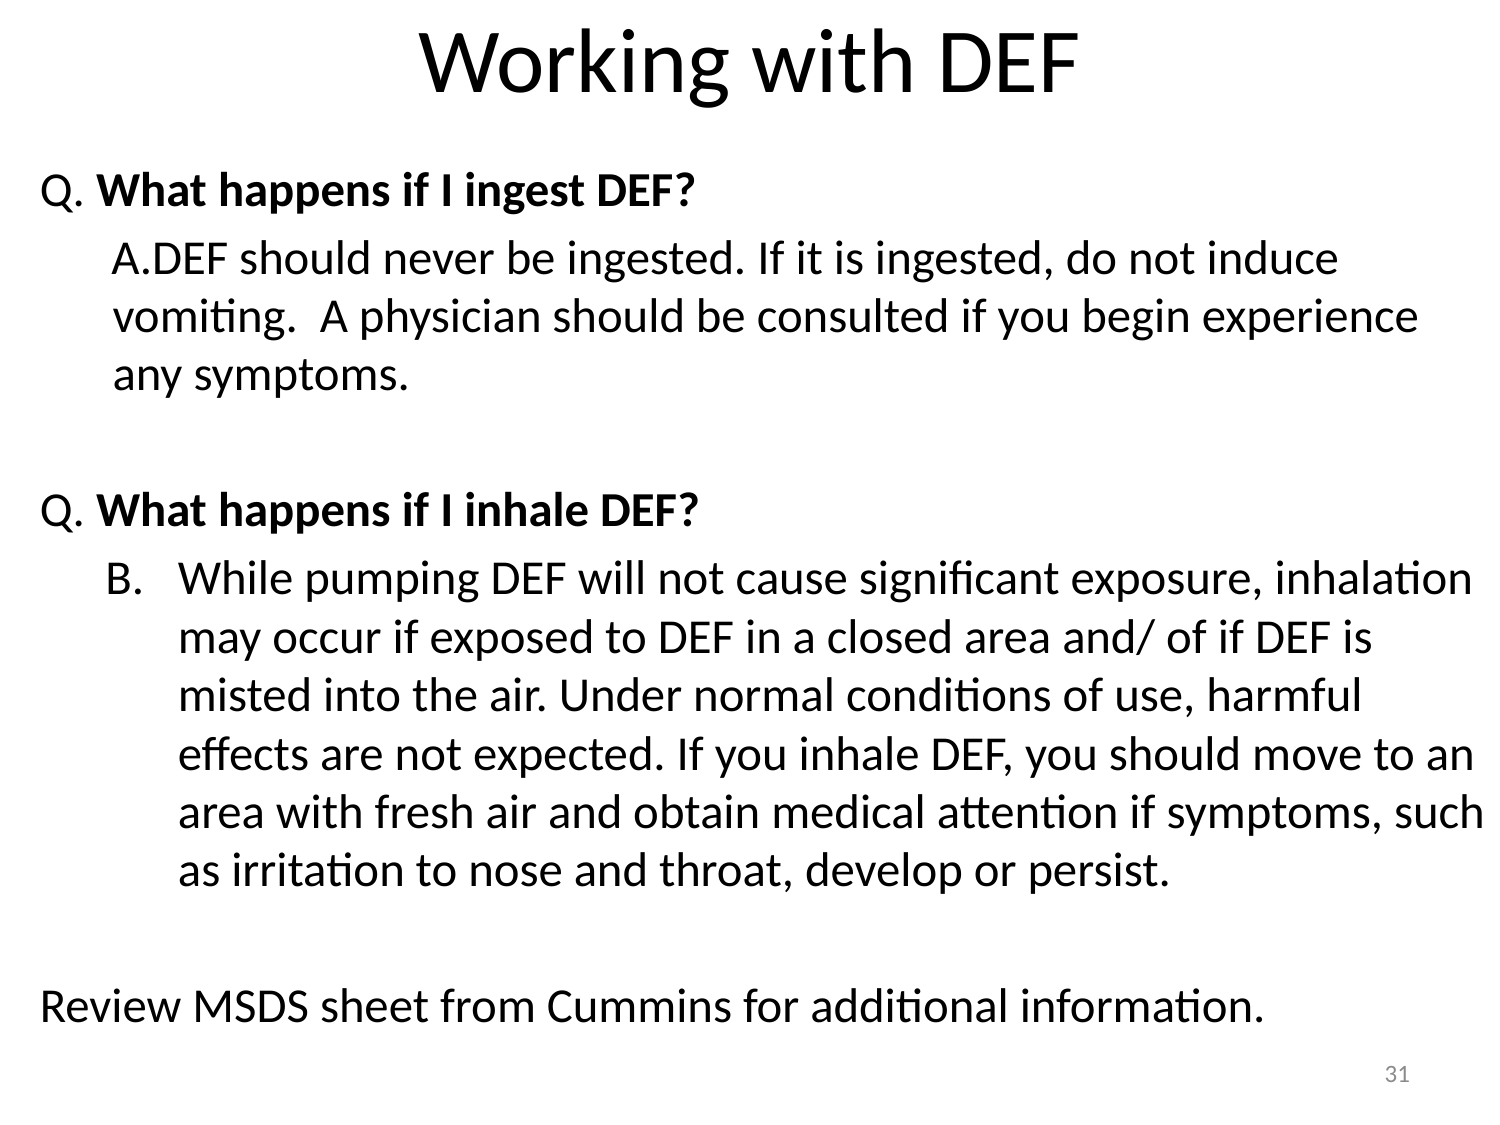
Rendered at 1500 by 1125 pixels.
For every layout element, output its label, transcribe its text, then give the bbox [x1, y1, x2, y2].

list Q. What happens if I ingest DEF? DEF should never be ingested. If it is ingested, do not induce vomiting. A physician should be consulted if you begin experience any symptoms. Q. What happens if I inhale DEF? While pumping DEF will not cause significant exposure, inhalation may occur if exposed to DEF in a closed area and/ of if DEF is misted into the air. Under normal conditions of use, harmful effects are not expected. If you inhale DEF, you should move to an area with fresh air and obtain medical attention if symptoms, such as irritation to nose and throat, develop or persist. Review MSDS sheet from Cummins for additional information. [24, 149, 1500, 1101]
title Working with DEF [74, 0, 1426, 149]
slide_number 31 [1074, 1042, 1425, 1103]
